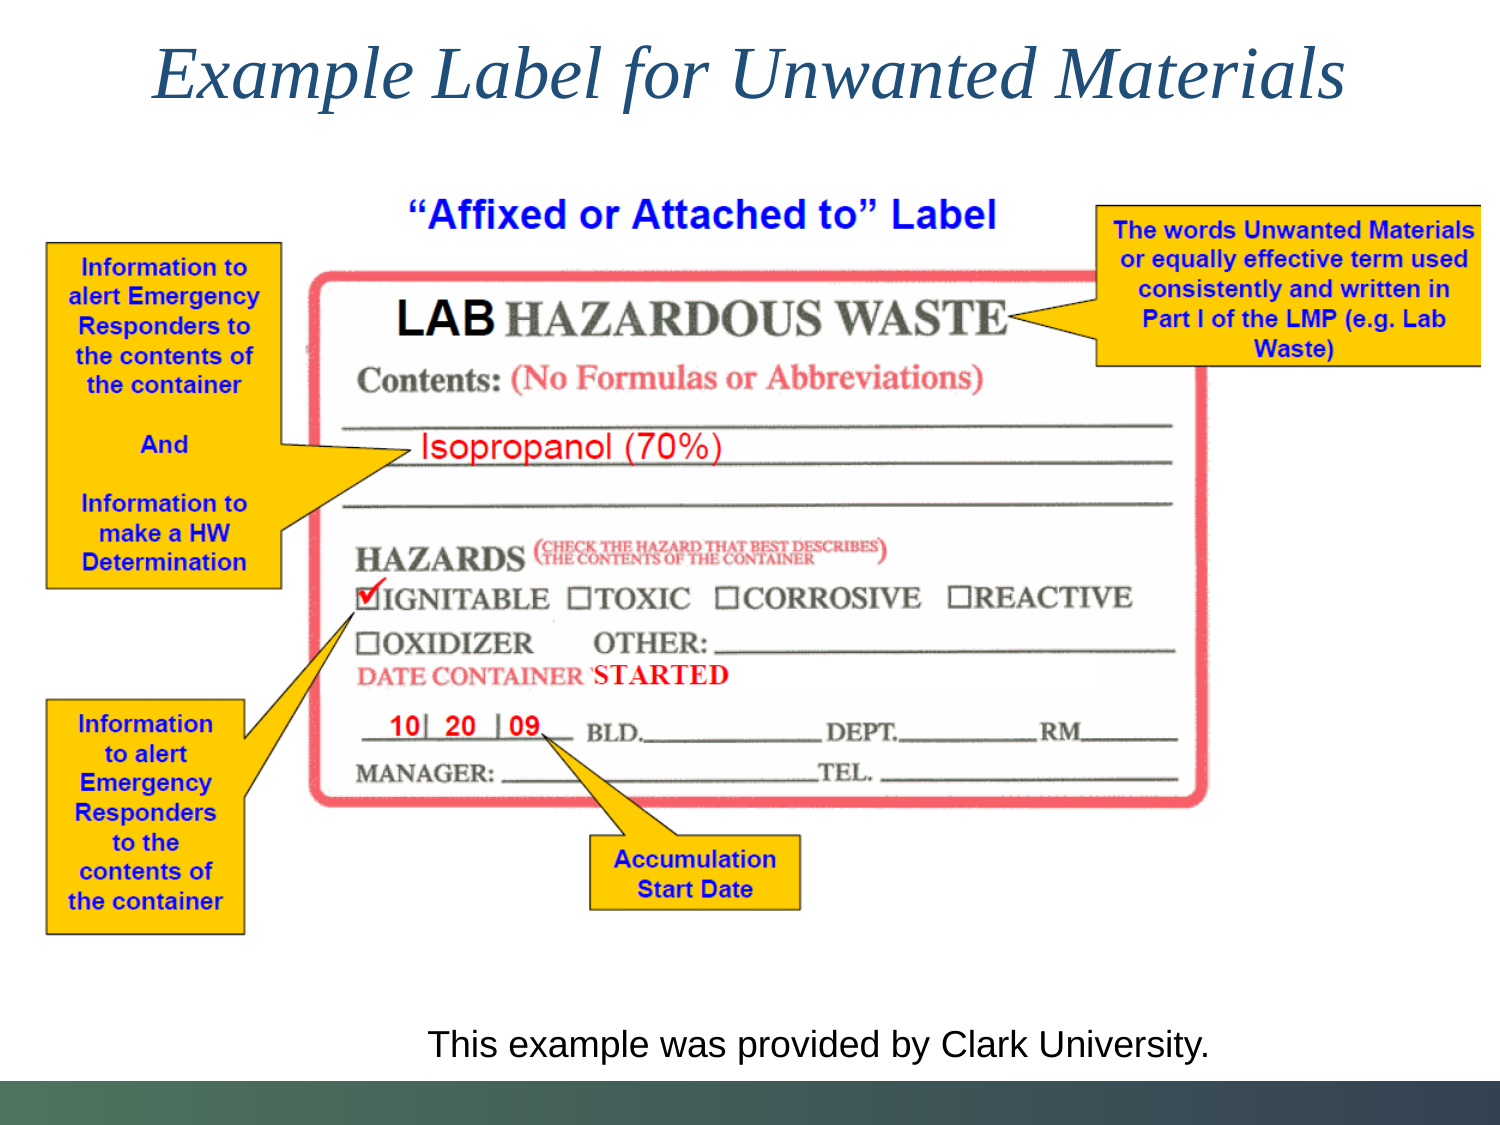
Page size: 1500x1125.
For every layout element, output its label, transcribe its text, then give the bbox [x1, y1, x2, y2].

title Example Label for Unwanted Materials [103, 0, 1397, 162]
text_box This example was provided by Clark University. [412, 1012, 1250, 1073]
picture [37, 187, 1481, 949]
